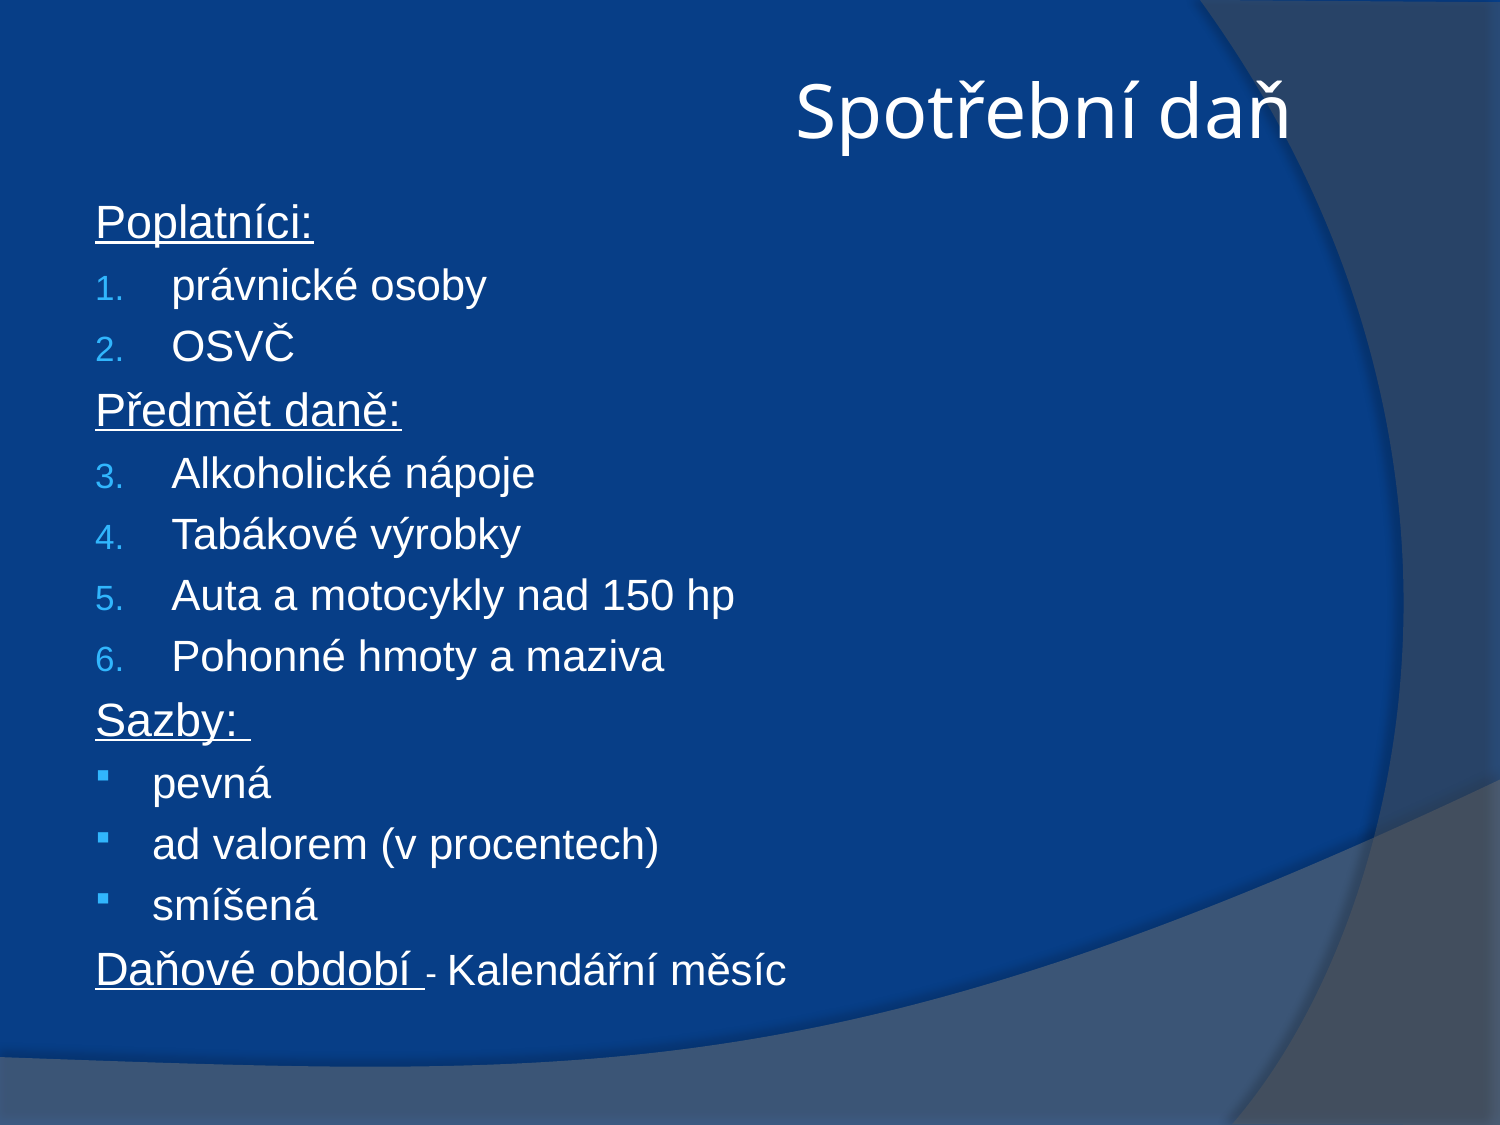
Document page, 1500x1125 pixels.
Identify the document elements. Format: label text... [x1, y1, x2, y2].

list Poplatníci: právnické osoby OSVČ Předmět daně: Alkoholické nápoje Tabákové výrobky Auta a motocykly nad 150 hp Pohonné hmoty a maziva Sazby: pevná ad valorem (v procentech) smíšená Daňové období - Kalendářní měsíc [75, 184, 1300, 1005]
title Spotřební daň [679, 45, 1300, 173]
